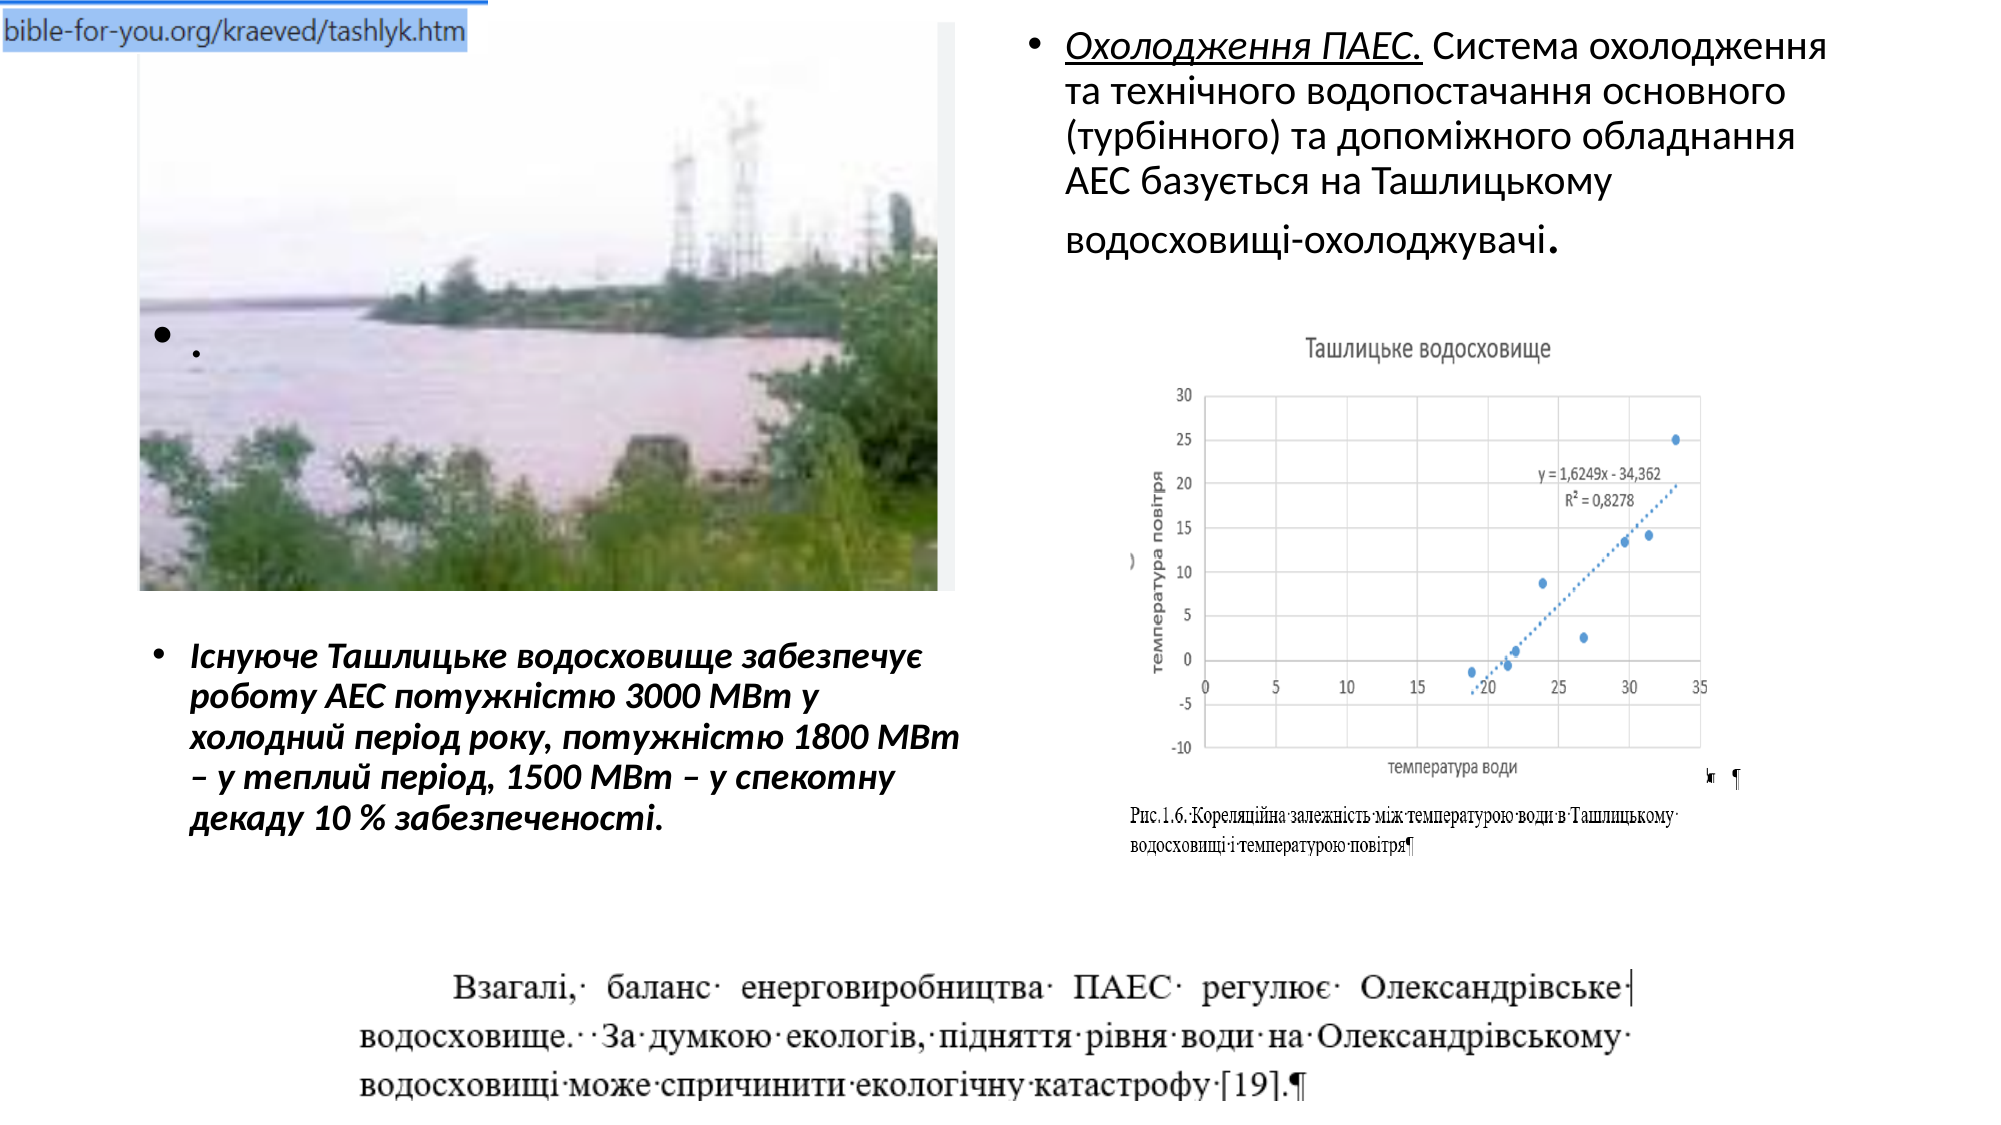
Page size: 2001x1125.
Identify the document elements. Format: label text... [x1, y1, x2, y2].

picture [338, 969, 1662, 1102]
picture [0, 0, 955, 591]
list . Існуюче Ташлицьке водосховище забезпечує роботу АЕС потужністю 3000 МВт у холодний період року, потужністю 1800 МВт – у теплий період, 1500 МВт – у спекотну декаду 10 % забезпеченості. [137, 299, 988, 1014]
picture [1092, 295, 1762, 856]
list Охолодження ПАЕС. Система охолодження та технічного водопостачання основного (турбінного) та допоміжного обладнання АЕС базується на Ташлицькому водосховищі-охолоджувачі. [1012, 15, 1863, 1014]
